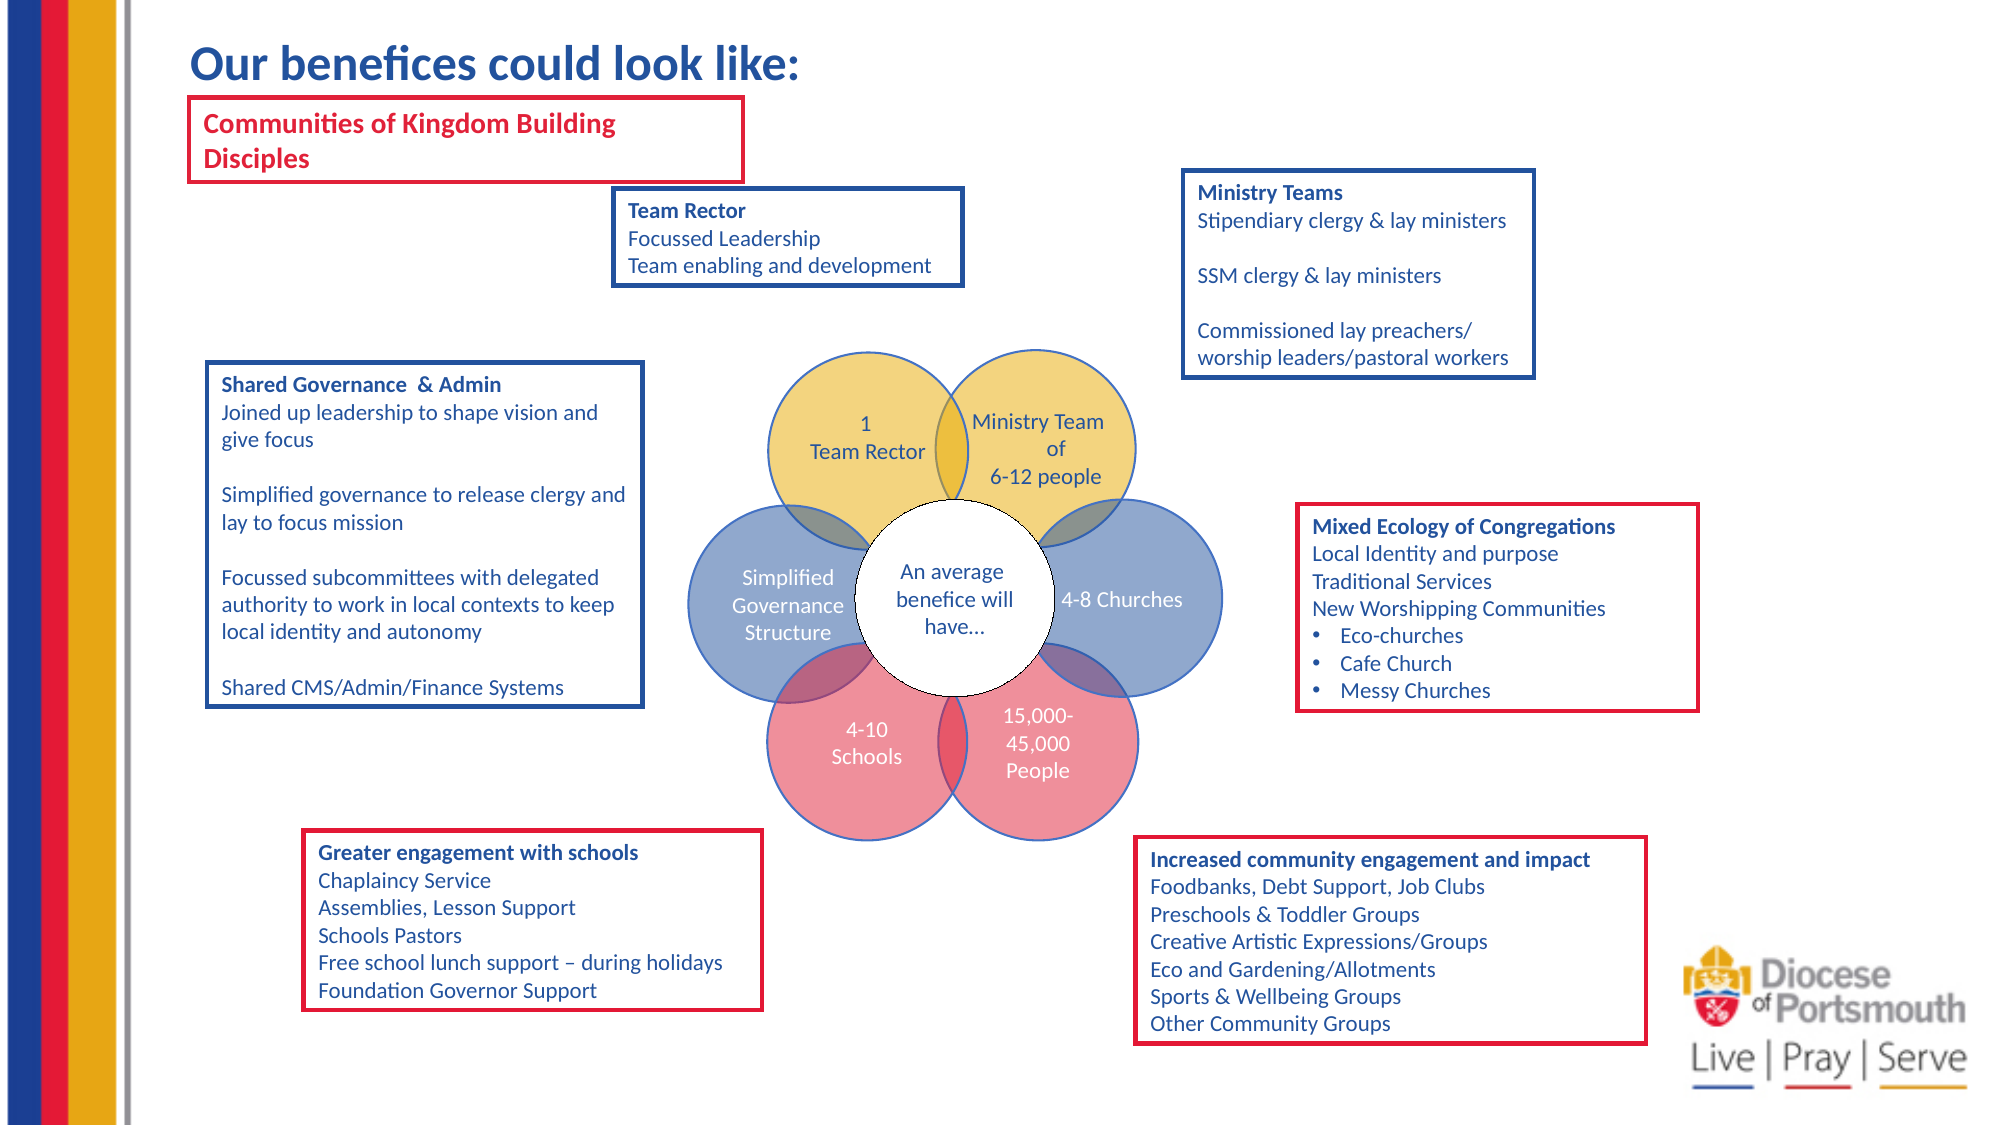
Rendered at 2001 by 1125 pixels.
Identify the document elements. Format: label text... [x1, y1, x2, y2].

picture [0, 0, 2001, 1125]
text_box Ministry Teams Stipendiary clergy & lay ministers SSM clergy & lay ministers Commissioned lay preachers/ worship leaders/pastoral workers [1182, 170, 1534, 378]
text_box Communities of Kingdom Building Disciples [188, 98, 744, 183]
text_box Greater engagement with schools Chaplaincy Service Assemblies, Lesson Support Schools Pastors Free school lunch support – during holidays Foundation Governor Support [303, 830, 763, 1011]
text_box Our benefices could look like: [175, 22, 828, 98]
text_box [688, 350, 1223, 841]
text_box Shared Governance & Admin Joined up leadership to shape vision and give focus Simplified governance to release clergy and lay to focus mission Focussed subcommittees with delegated authority to work in local contexts to keep local identity and autonomy Shared CMS/Admin/Finance Systems [206, 362, 643, 707]
text_box Increased community engagement and impact Foodbanks, Debt Support, Job Clubs Preschools & Toddler Groups Creative Artistic Expressions/Groups Eco and Gardening/Allotments Sports & Wellbeing Groups Other Community Groups [1135, 836, 1647, 1044]
text_box Team Rector Focussed Leadership Team enabling and development [613, 188, 963, 286]
text_box Mixed Ecology of Congregations Local Identity and purpose Traditional Services New Worshipping Communities Eco-churches Cafe Church Messy Churches [1297, 503, 1699, 711]
